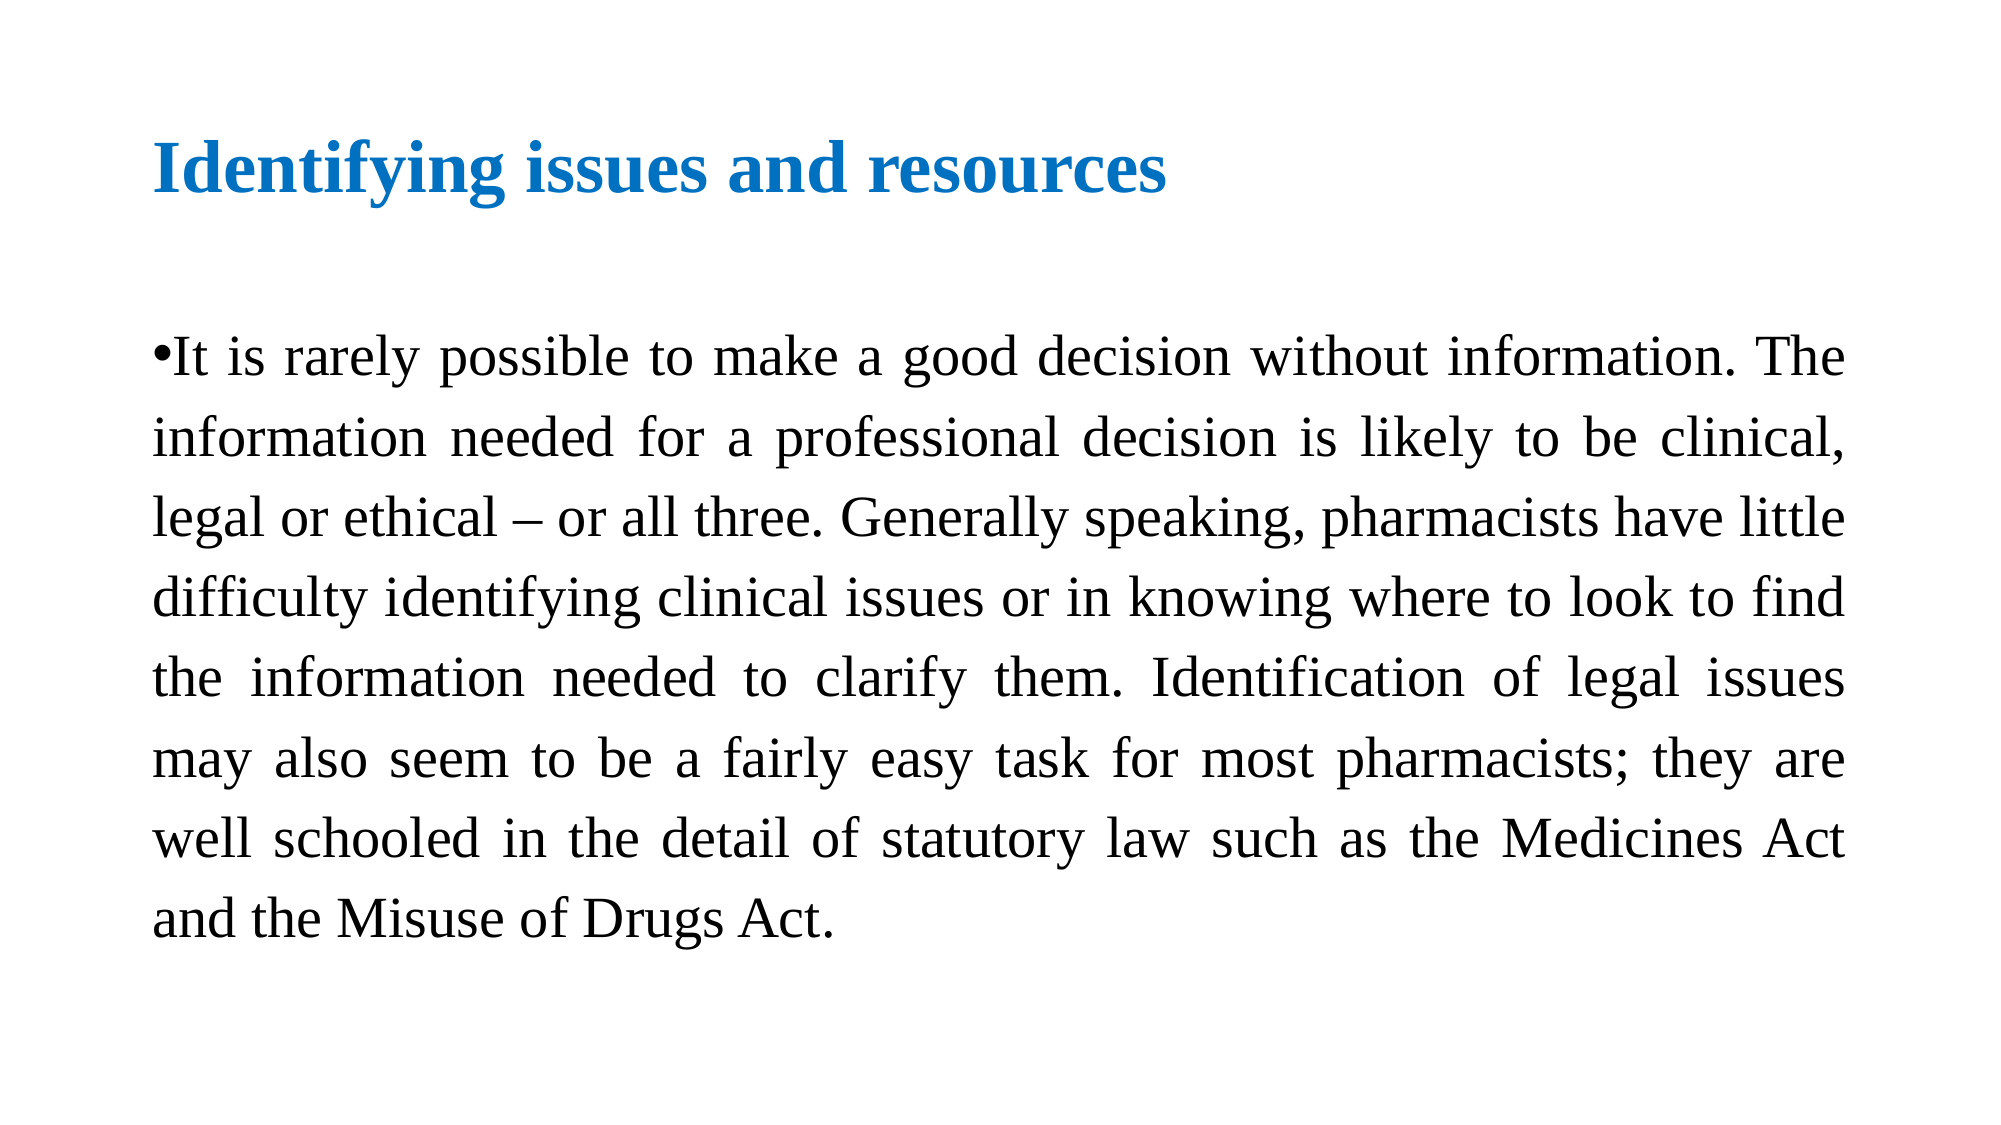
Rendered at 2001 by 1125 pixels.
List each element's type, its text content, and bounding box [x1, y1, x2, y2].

title Identifying issues and resources [137, 59, 1863, 278]
list It is rarely possible to make a good decision without information. The information needed for a professional decision is likely to be clinical, legal or ethical – or all three. Generally speaking, pharmacists have little difficulty identifying clinical issues or in knowing where to look to find the information needed to clarify them. Identification of legal issues may also seem to be a fairly easy task for most pharmacists; they are well schooled in the detail of statutory law such as the Medicines Act and the Misuse of Drugs Act. [137, 299, 1863, 1125]
